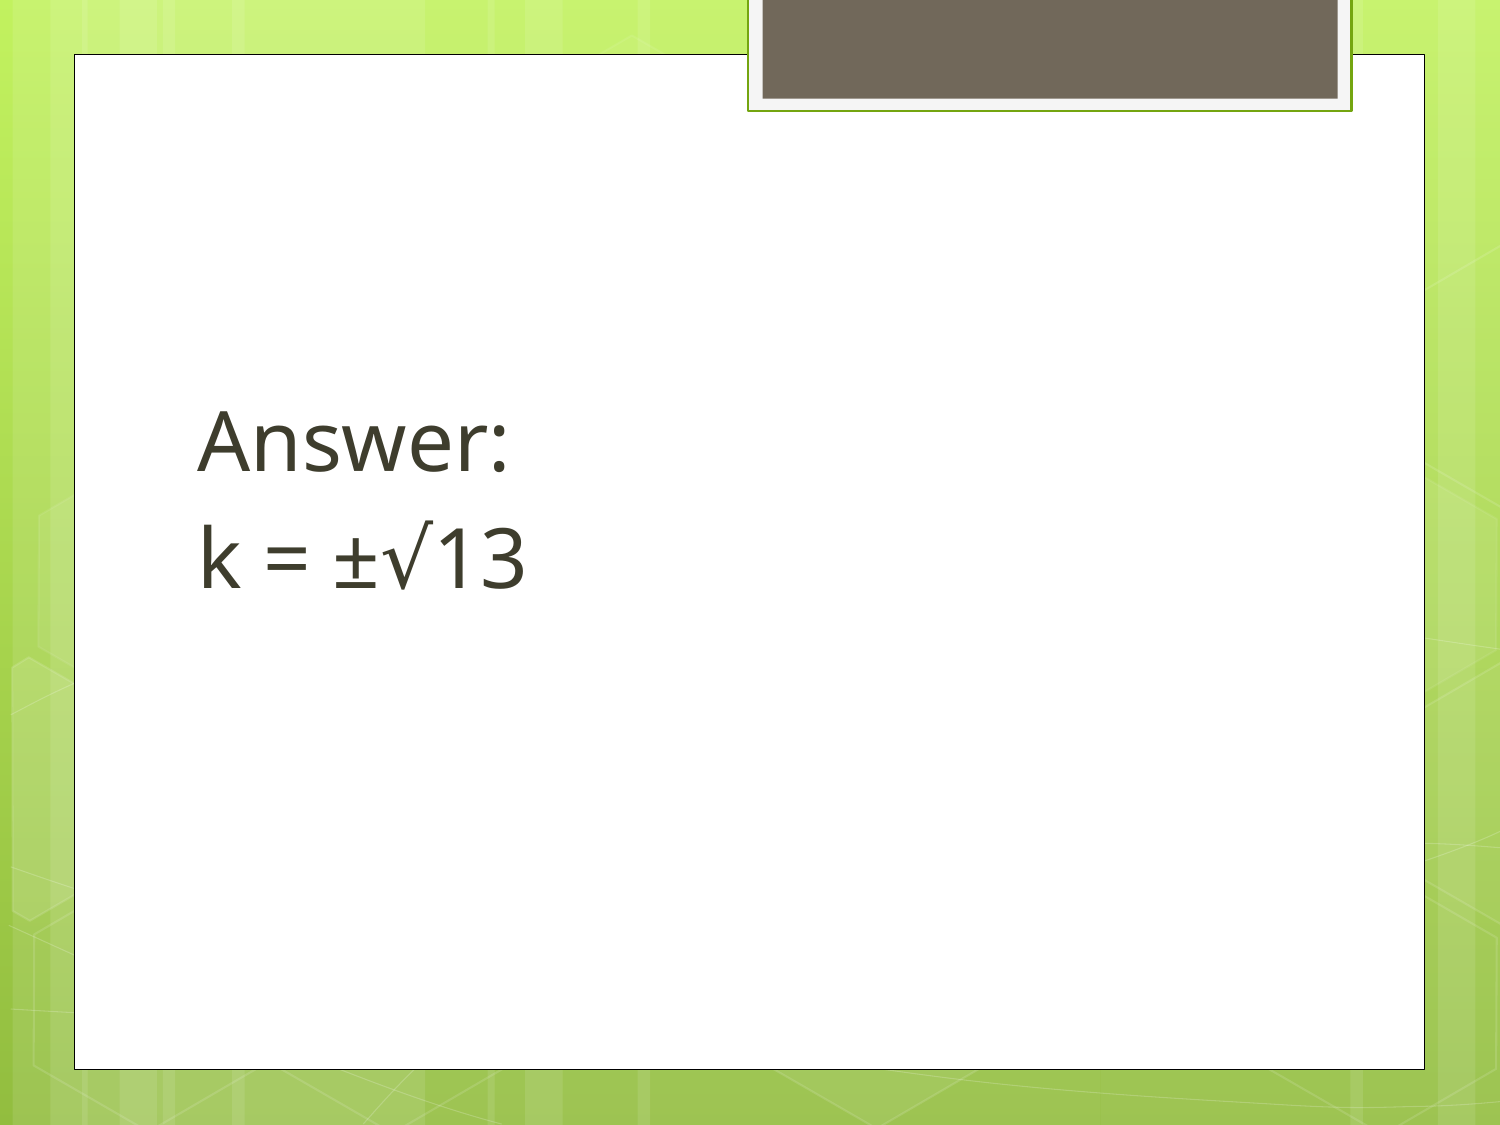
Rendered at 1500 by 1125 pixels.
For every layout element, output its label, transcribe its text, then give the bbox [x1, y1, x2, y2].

list Answer: k = ±√13 [171, 381, 1283, 957]
